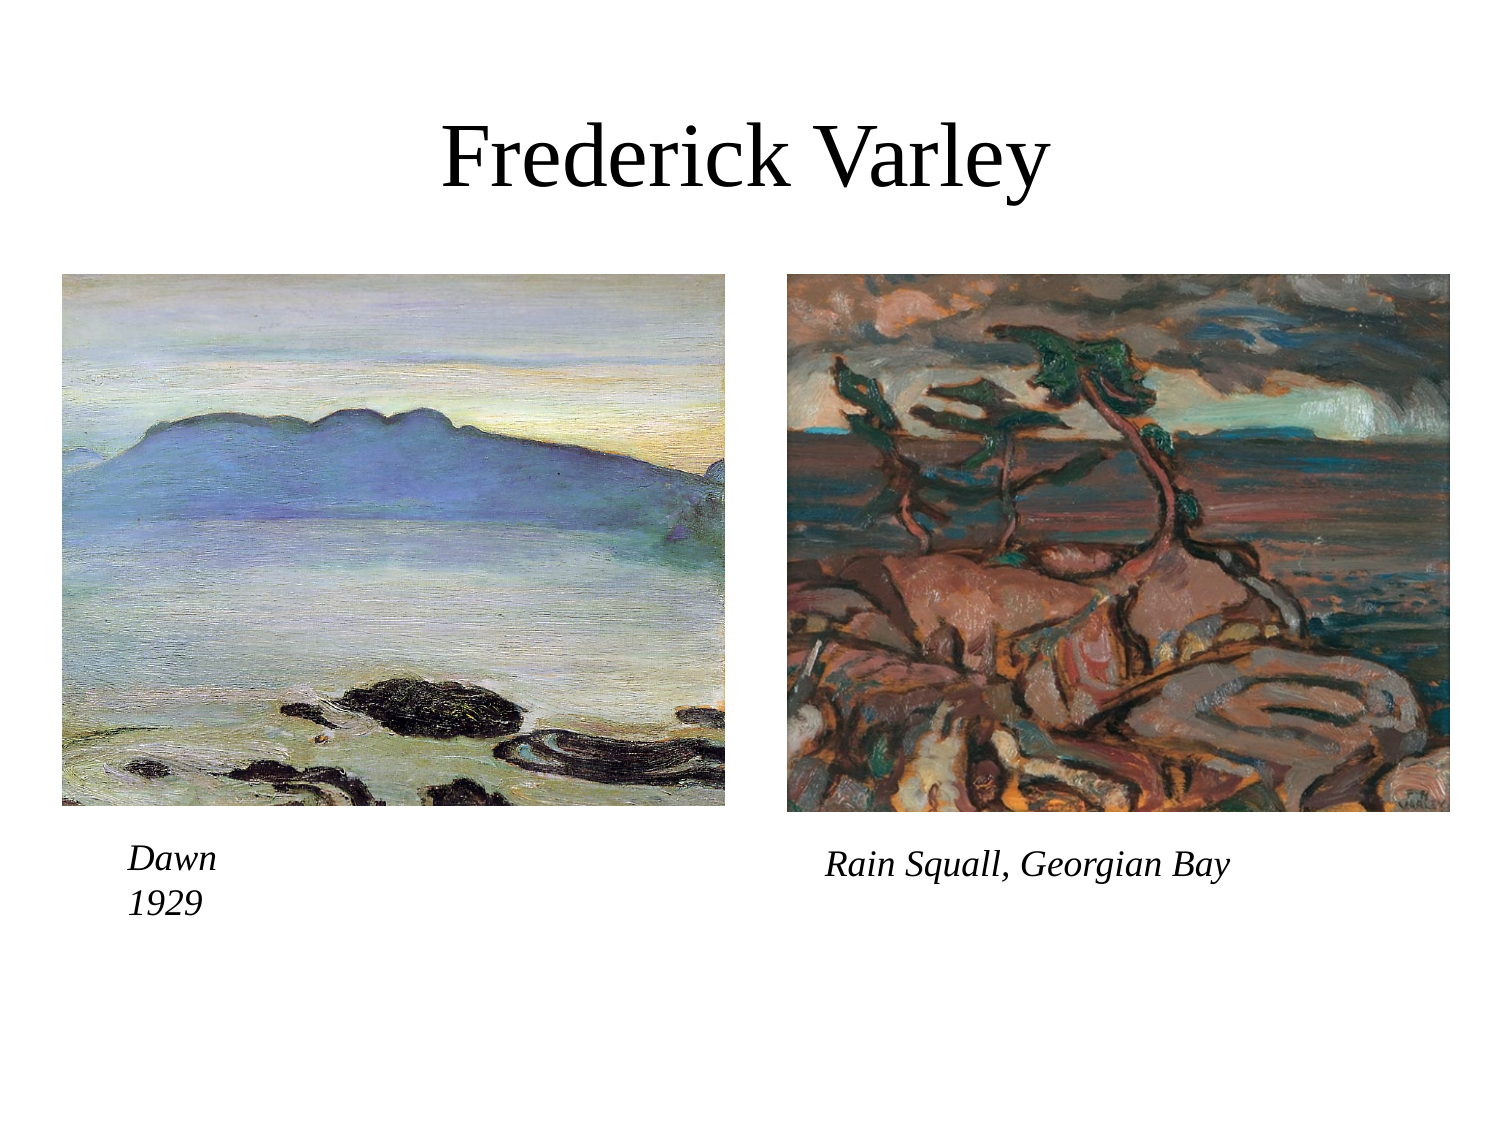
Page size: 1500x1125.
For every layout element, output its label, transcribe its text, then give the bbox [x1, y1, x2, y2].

text_box Rain Squall, Georgian Bay [809, 831, 1247, 937]
picture [62, 274, 726, 806]
text_box Frederick Varley [424, 87, 1163, 213]
text_box Dawn 1929 [112, 824, 233, 931]
picture [787, 274, 1451, 812]
